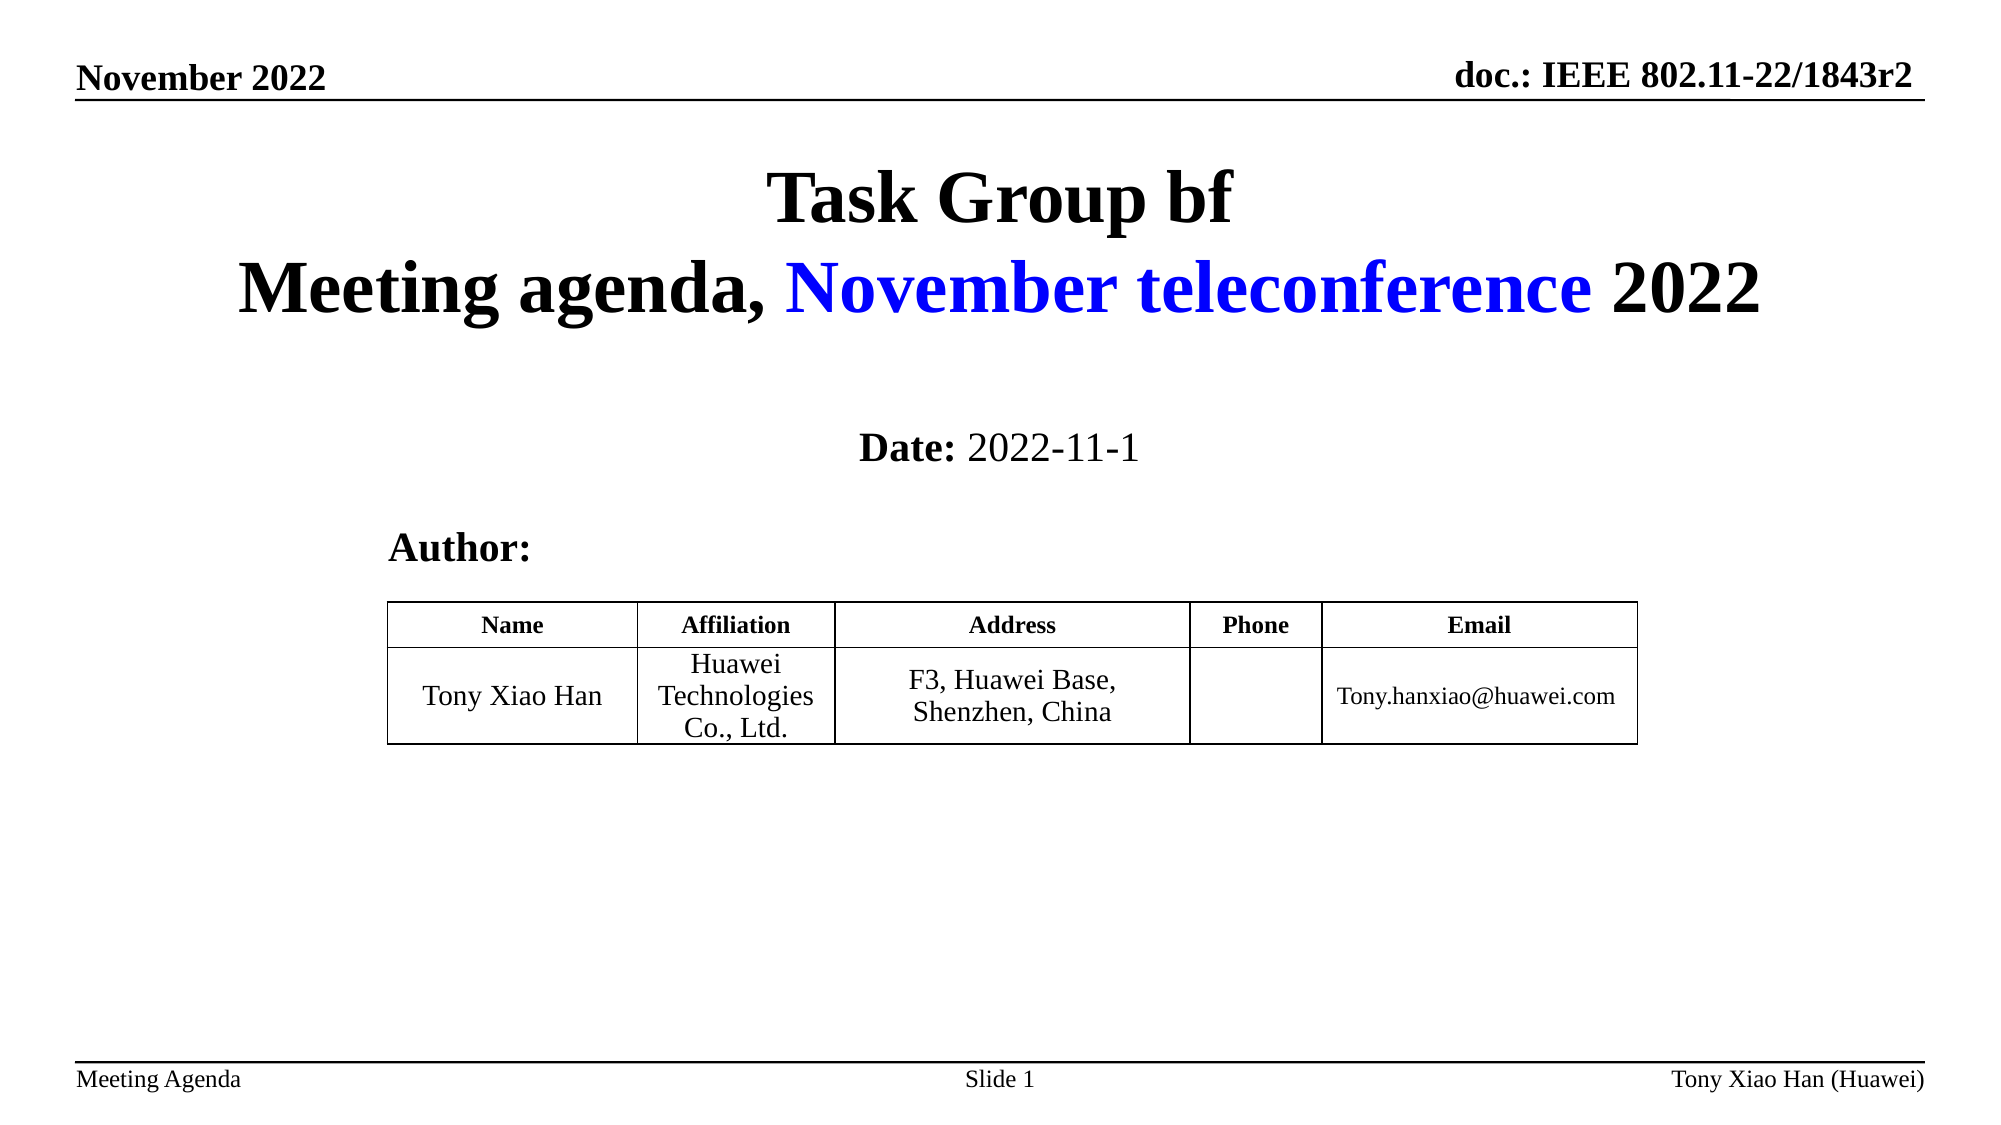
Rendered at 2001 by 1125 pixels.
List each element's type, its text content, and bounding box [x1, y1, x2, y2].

title Task Group bf Meeting agenda, November teleconference 2022 [75, 149, 1925, 325]
table_header Address [836, 603, 1189, 647]
table_cell Tony Xiao Han [388, 648, 637, 743]
table_cell F3, Huawei Base, Shenzhen, China [836, 648, 1189, 743]
table_cell Tony.hanxiao@huawei.com [1323, 648, 1637, 743]
table_header Name [388, 603, 637, 647]
text_box Author: [362, 512, 600, 575]
table_header Email [1323, 603, 1637, 647]
table_header Affiliation [638, 603, 834, 647]
list Date: 2022-11-1 [362, 412, 1638, 475]
table_cell [1191, 648, 1321, 743]
table_cell Huawei Technologies Co., Ltd. [638, 648, 834, 743]
table_header Phone [1191, 603, 1321, 647]
